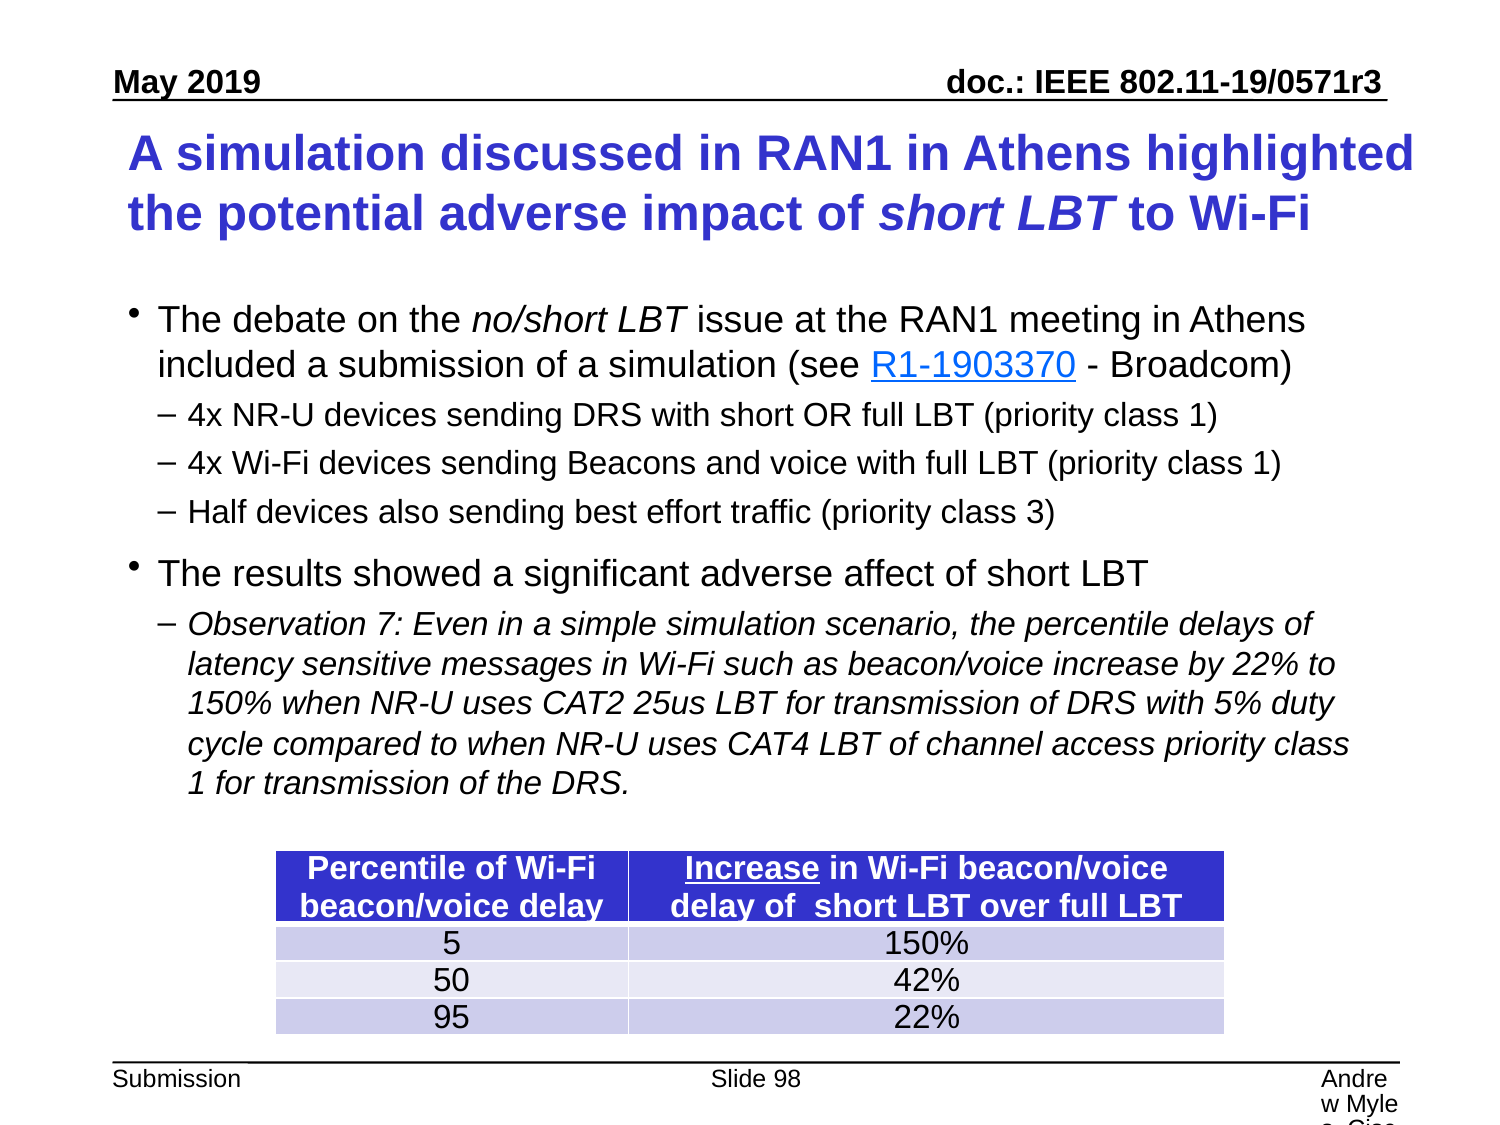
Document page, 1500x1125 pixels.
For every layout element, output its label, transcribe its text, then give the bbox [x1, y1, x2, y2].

list The debate on the no/short LBT issue at the RAN1 meeting in Athens included a submission of a simulation (see R1‑1903370 - Broadcom) 4x NR-U devices sending DRS with short OR full LBT (priority class 1) 4x Wi-Fi devices sending Beacons and voice with full LBT (priority class 1) Half devices also sending best effort traffic (priority class 3) The results showed a significant adverse affect of short LBT Observation 7: Even in a simple simulation scenario, the percentile delays of latency sensitive messages in Wi-Fi such as beacon/voice increase by 22% to 150% when NR-U uses CAT2 25us LBT for transmission of DRS with 5% duty cycle compared to when NR-U uses CAT4 LBT of channel access priority class 1 for transmission of the DRS. [112, 287, 1388, 963]
slide_number Slide 98 [709, 1061, 803, 1093]
footer Andrew Myles, Cisco [1320, 1061, 1402, 1093]
table_header Increase in Wi-Fi beacon/voice delay of short LBT over full LBT [629, 851, 1224, 921]
table_cell 50 [276, 962, 628, 997]
table_cell 5 [276, 927, 628, 960]
table_cell 42% [629, 962, 1224, 997]
table_cell 95 [276, 999, 628, 1034]
title A simulation discussed in RAN1 in Athens highlighted the potential adverse impact of short LBT to Wi-Fi [112, 112, 1500, 288]
table_cell 22% [629, 999, 1224, 1034]
table_cell 150% [629, 927, 1224, 960]
table_header Percentile of Wi-Fi beacon/voice delay [276, 851, 628, 921]
